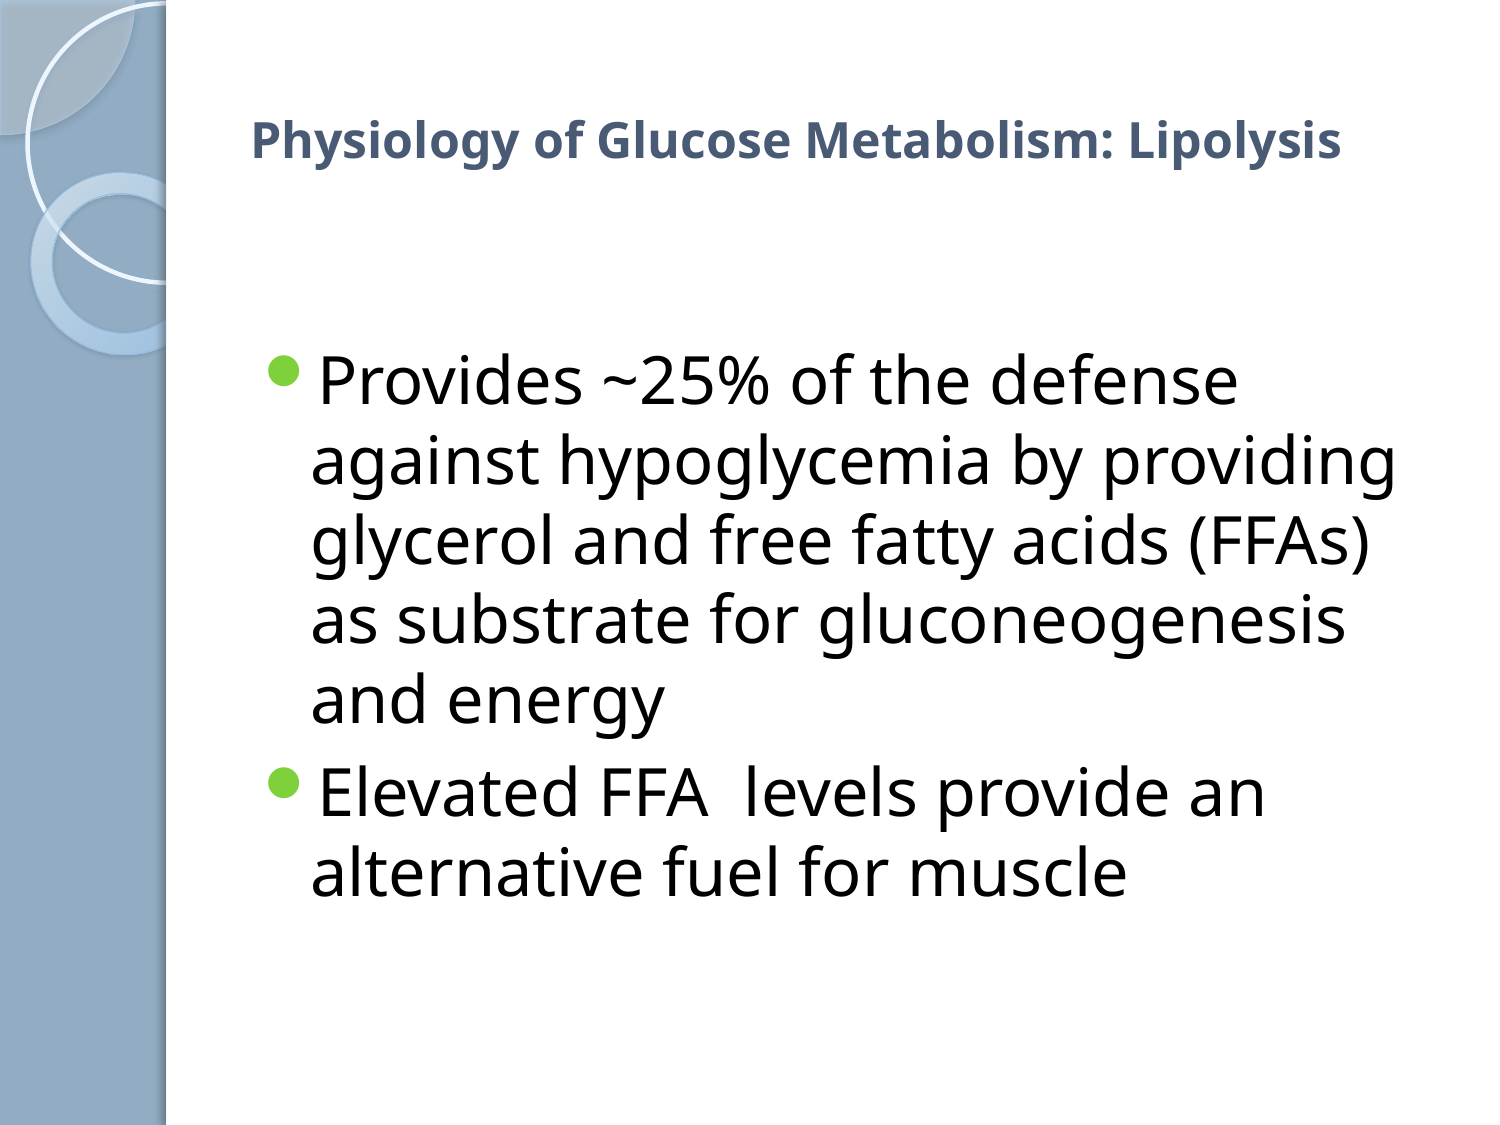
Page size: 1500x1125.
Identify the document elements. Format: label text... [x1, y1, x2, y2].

list Provides ~25% of the defense against hypoglycemia by providing glycerol and free fatty acids (FFAs) as substrate for gluconeogenesis and energy Elevated FFA levels provide an alternative fuel for muscle [235, 237, 1466, 1026]
title Physiology of Glucose Metabolism: Lipolysis [235, 45, 1466, 233]
